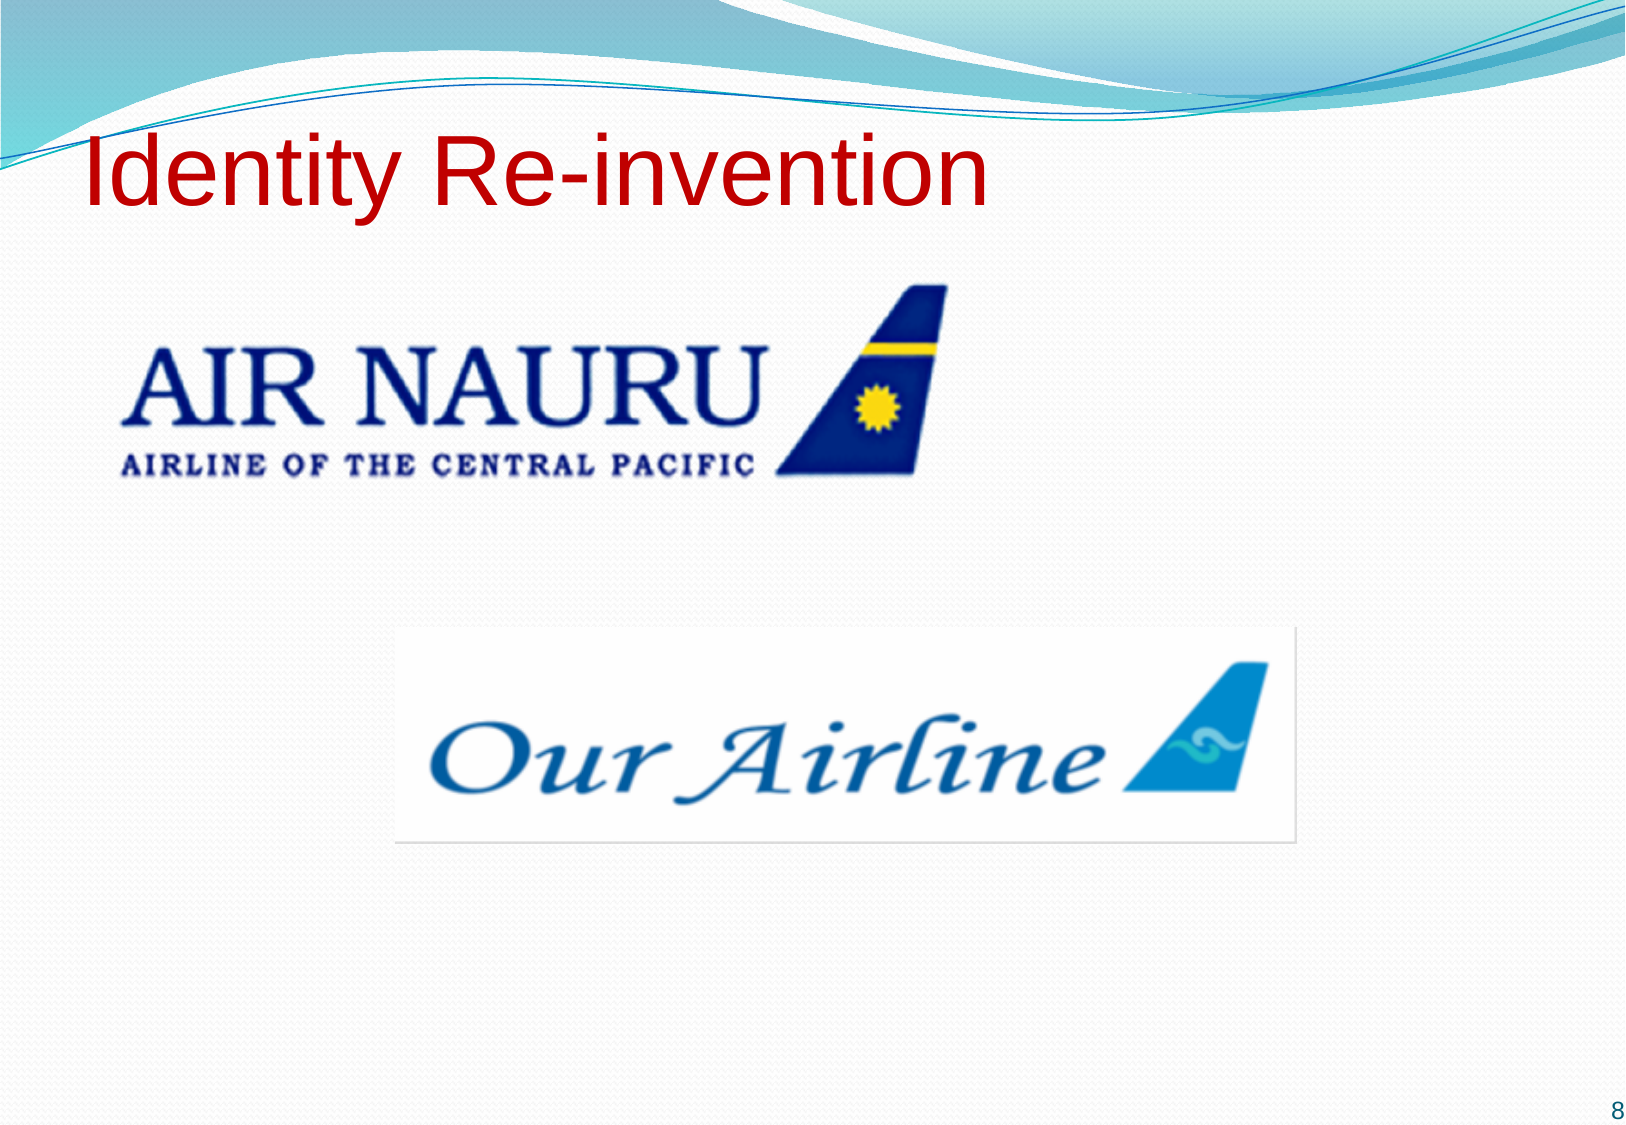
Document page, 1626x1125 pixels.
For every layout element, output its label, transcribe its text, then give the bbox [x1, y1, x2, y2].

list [116, 279, 950, 482]
slide_number 7 [1539, 1065, 1625, 1125]
picture [395, 627, 1297, 844]
title Identity Re-invention [80, 65, 1544, 226]
